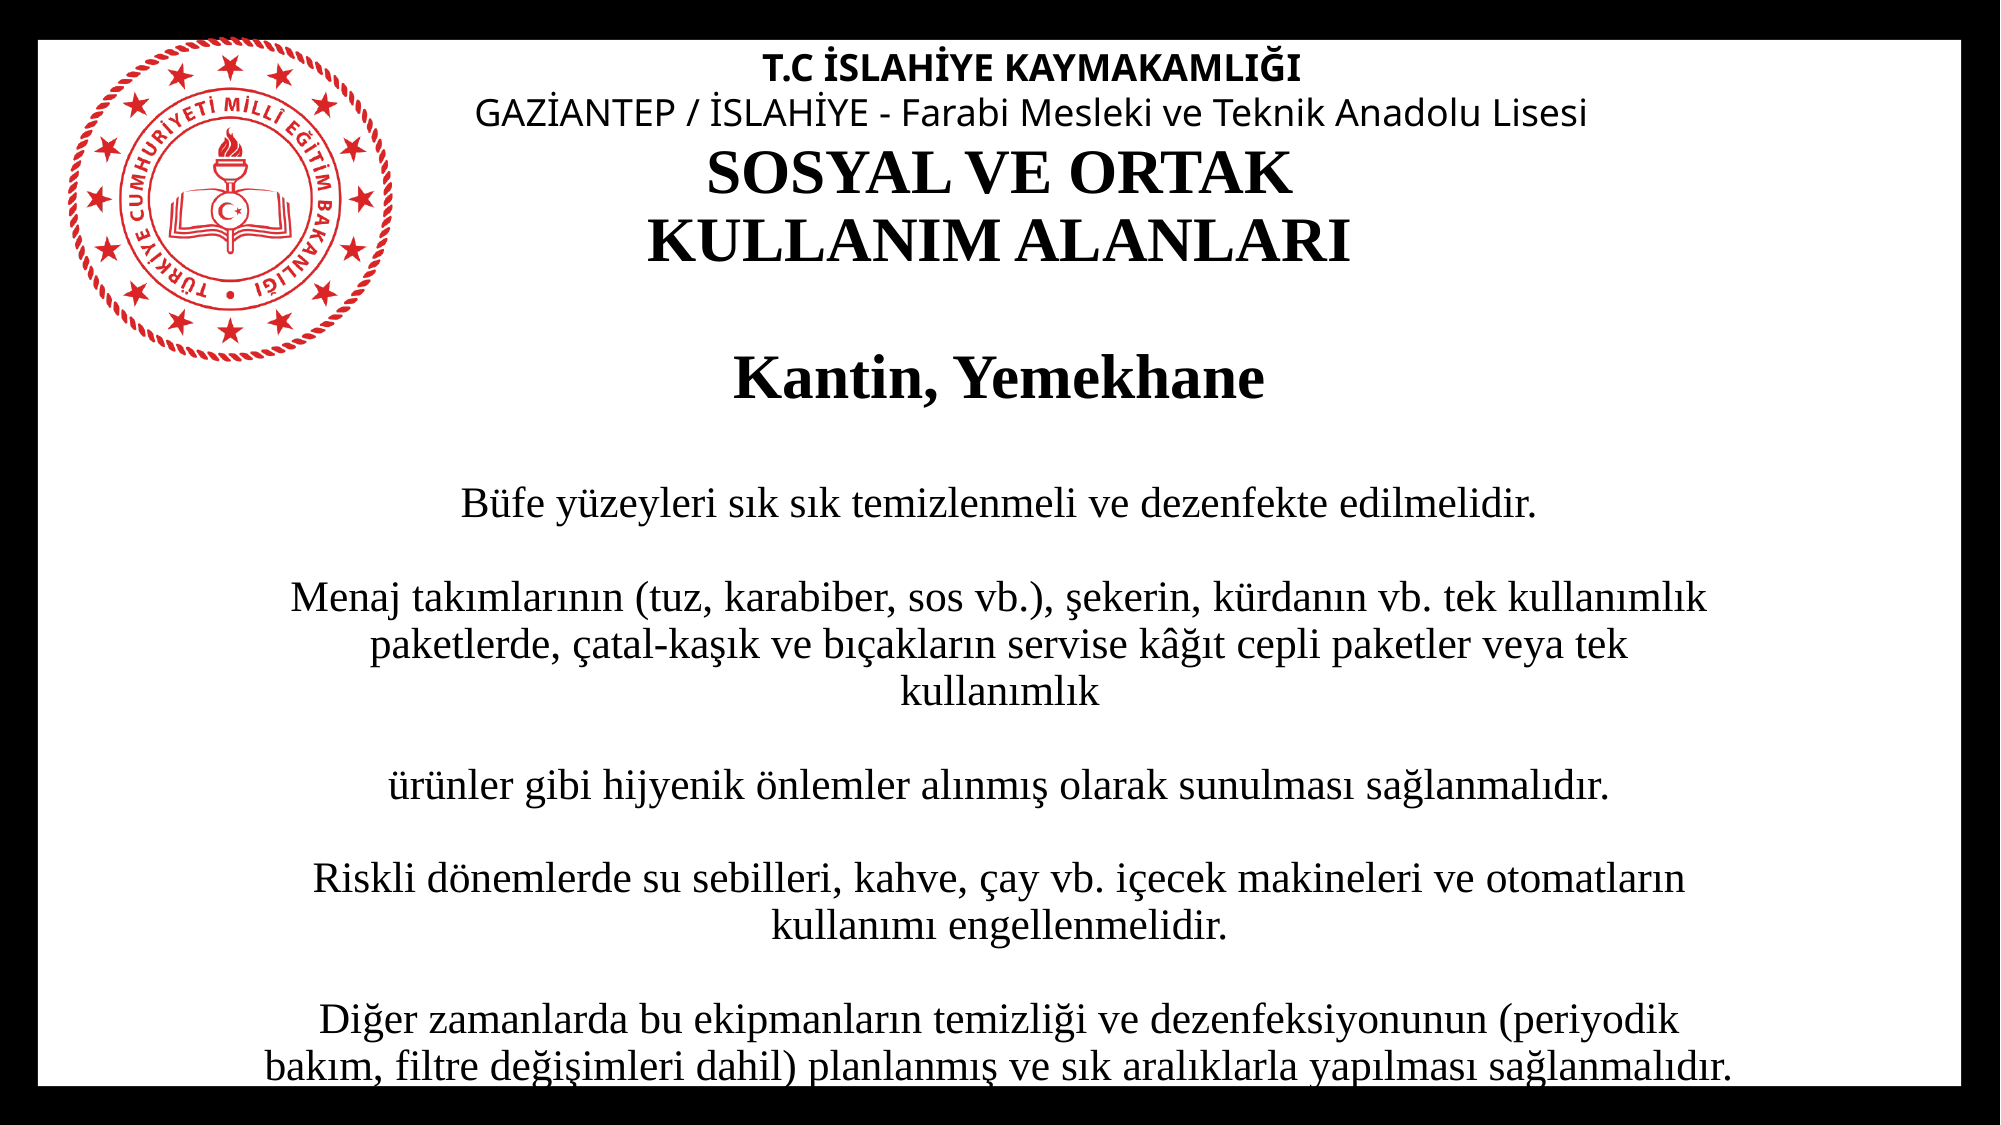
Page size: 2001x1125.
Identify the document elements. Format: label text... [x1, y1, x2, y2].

title SOSYAL VE ORTAK KULLANIM ALANLARI Kantin, Yemekhane Büfe yüzeyleri sık sık temizlenmeli ve dezenfekte edilmelidir. Menaj takımlarının (tuz, karabiber, sos vb.), şekerin, kürdanın vb. tek kullanımlık paketlerde, çatal-kaşık ve bıçakların servise kâğıt cepli paketler veya tek kullanımlık ürünler gibi hijyenik önlemler alınmış olarak sunulması sağlanmalıdır. Riskli dönemlerde su sebilleri, kahve, çay vb. içecek makineleri ve otomatların kullanımı engellenmelidir. Diğer zamanlarda bu ekipmanların temizliği ve dezenfeksiyonunun (periyodik bakım, filtre değişimleri dahil) planlanmış ve sık aralıklarla yapılması sağlanmalıdır. [137, 59, 1863, 1100]
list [0, 36, 532, 362]
text_box T.C İSLAHİYE KAYMAKAMLIĞI GAZİANTEP / İSLAHİYE - Farabi Mesleki ve Teknik Anadolu Lisesi [533, 36, 1757, 187]
